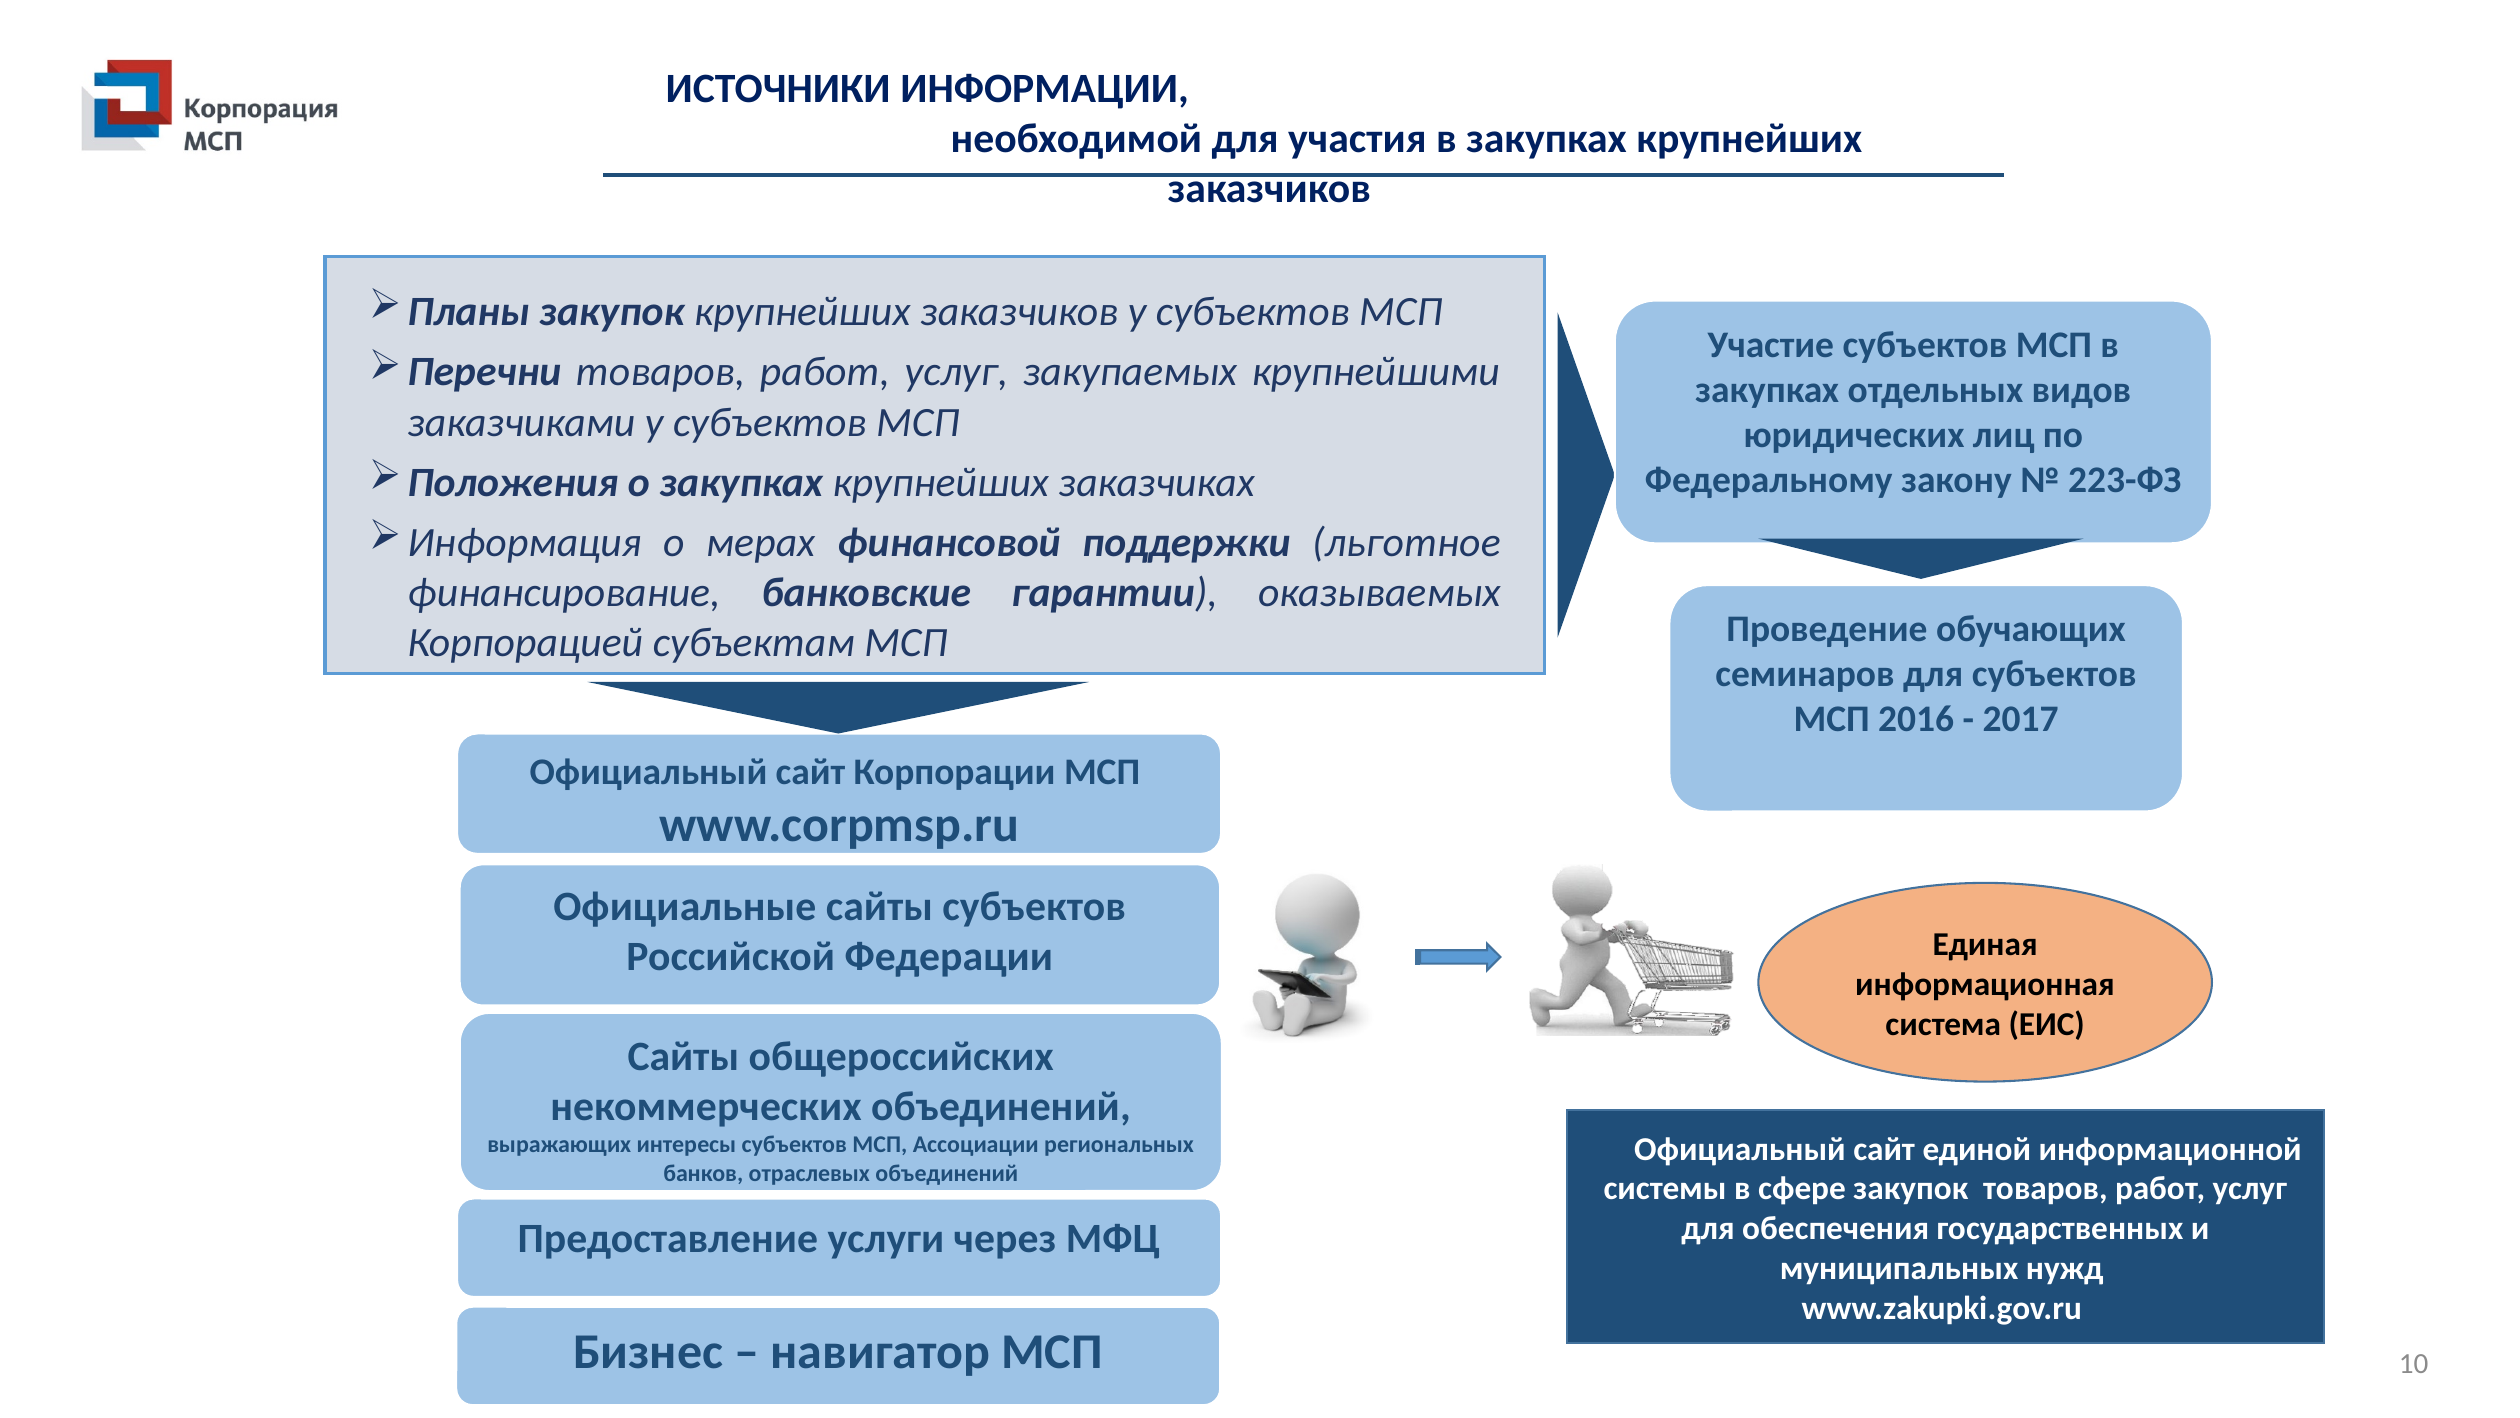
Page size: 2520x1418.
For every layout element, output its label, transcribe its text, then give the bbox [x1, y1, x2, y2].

text_box [1415, 941, 1502, 973]
text_box Официальный сайт Корпорации МСП www.corpmsp.ru [456, 732, 1223, 855]
text_box [1556, 312, 1613, 638]
text_box [323, 255, 1546, 675]
text_box ИСТОЧНИКИ ИНФОРМАЦИИ, необходимой для участия в закупках крупнейших заказчиков [661, 177, 1878, 219]
text_box [1758, 537, 2084, 580]
text_box Официальный сайт единой информационной системы в сфере закупок товаров, работ, услуг для обеспечения государственных и муниципальных нужд www.zakupki.gov.ru [1566, 1109, 2325, 1344]
text_box Участие субъектов МСП в закупках отдельных видов юридических лиц по Федеральному закону № 223-ФЗ [1613, 299, 2214, 545]
text_box ИСТОЧНИКИ ИНФОРМАЦИИ, необходимой для участия в закупках крупнейших заказчиков [661, 53, 1878, 173]
picture [1221, 863, 1387, 1058]
text_box Официальные сайты субъектов Российской Федерации [458, 863, 1221, 1007]
text_box Единая информационная система (ЕИС) [1757, 881, 2214, 1083]
text_box 10 [2182, 1330, 2441, 1393]
text_box Проведение обучающих семинаров для субъектов МСП 2016 - 2017 [1668, 584, 2185, 813]
picture [1503, 864, 1748, 1036]
text_box Планы закупок крупнейших заказчиков у субъектов МСП Перечни товаров, работ, услуг, закупаемых крупнейшими заказчиками у субъектов МСП Положения о закупках крупнейших заказчиках Информация о мерах финансовой поддержки (льготное финансирование, банковские гарантии), оказываемых Корпорацией субъектам МСП [354, 276, 1516, 710]
text_box Предоставление услуги через МФЦ [456, 1197, 1223, 1298]
picture [51, 37, 355, 176]
text_box [587, 680, 1090, 735]
text_box Бизнес – навигатор МСП [455, 1305, 1222, 1407]
text_box Сайты общероссийских некоммерческих объединений, выражающих интересы субъектов МСП, Ассоциации региональных банков, отраслевых объединений [458, 1011, 1223, 1193]
